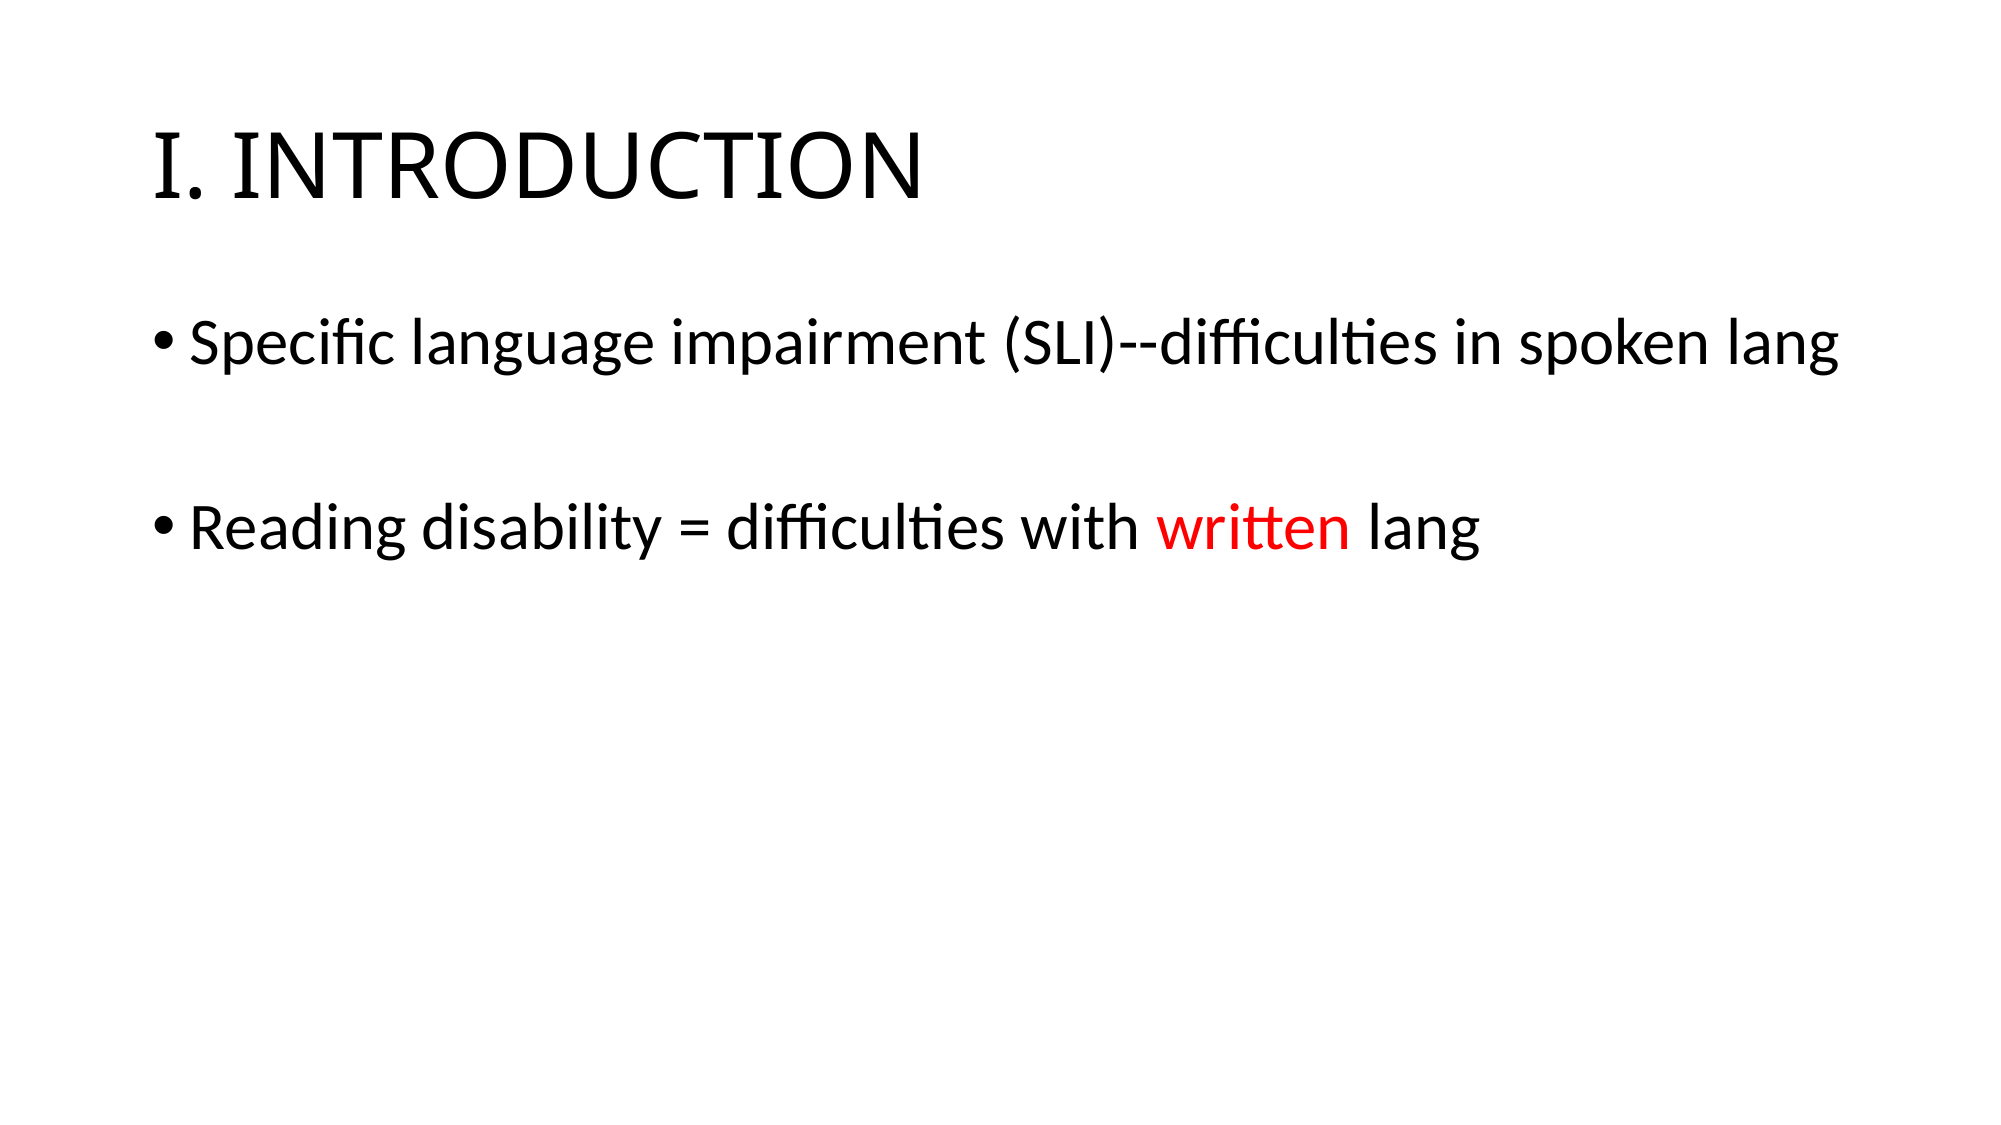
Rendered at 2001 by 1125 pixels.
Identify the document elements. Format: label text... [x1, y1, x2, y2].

title I. INTRODUCTION [137, 59, 1863, 278]
list Specific language impairment (SLI)--difficulties in spoken lang Reading disability = difficulties with written lang [137, 299, 1863, 1014]
